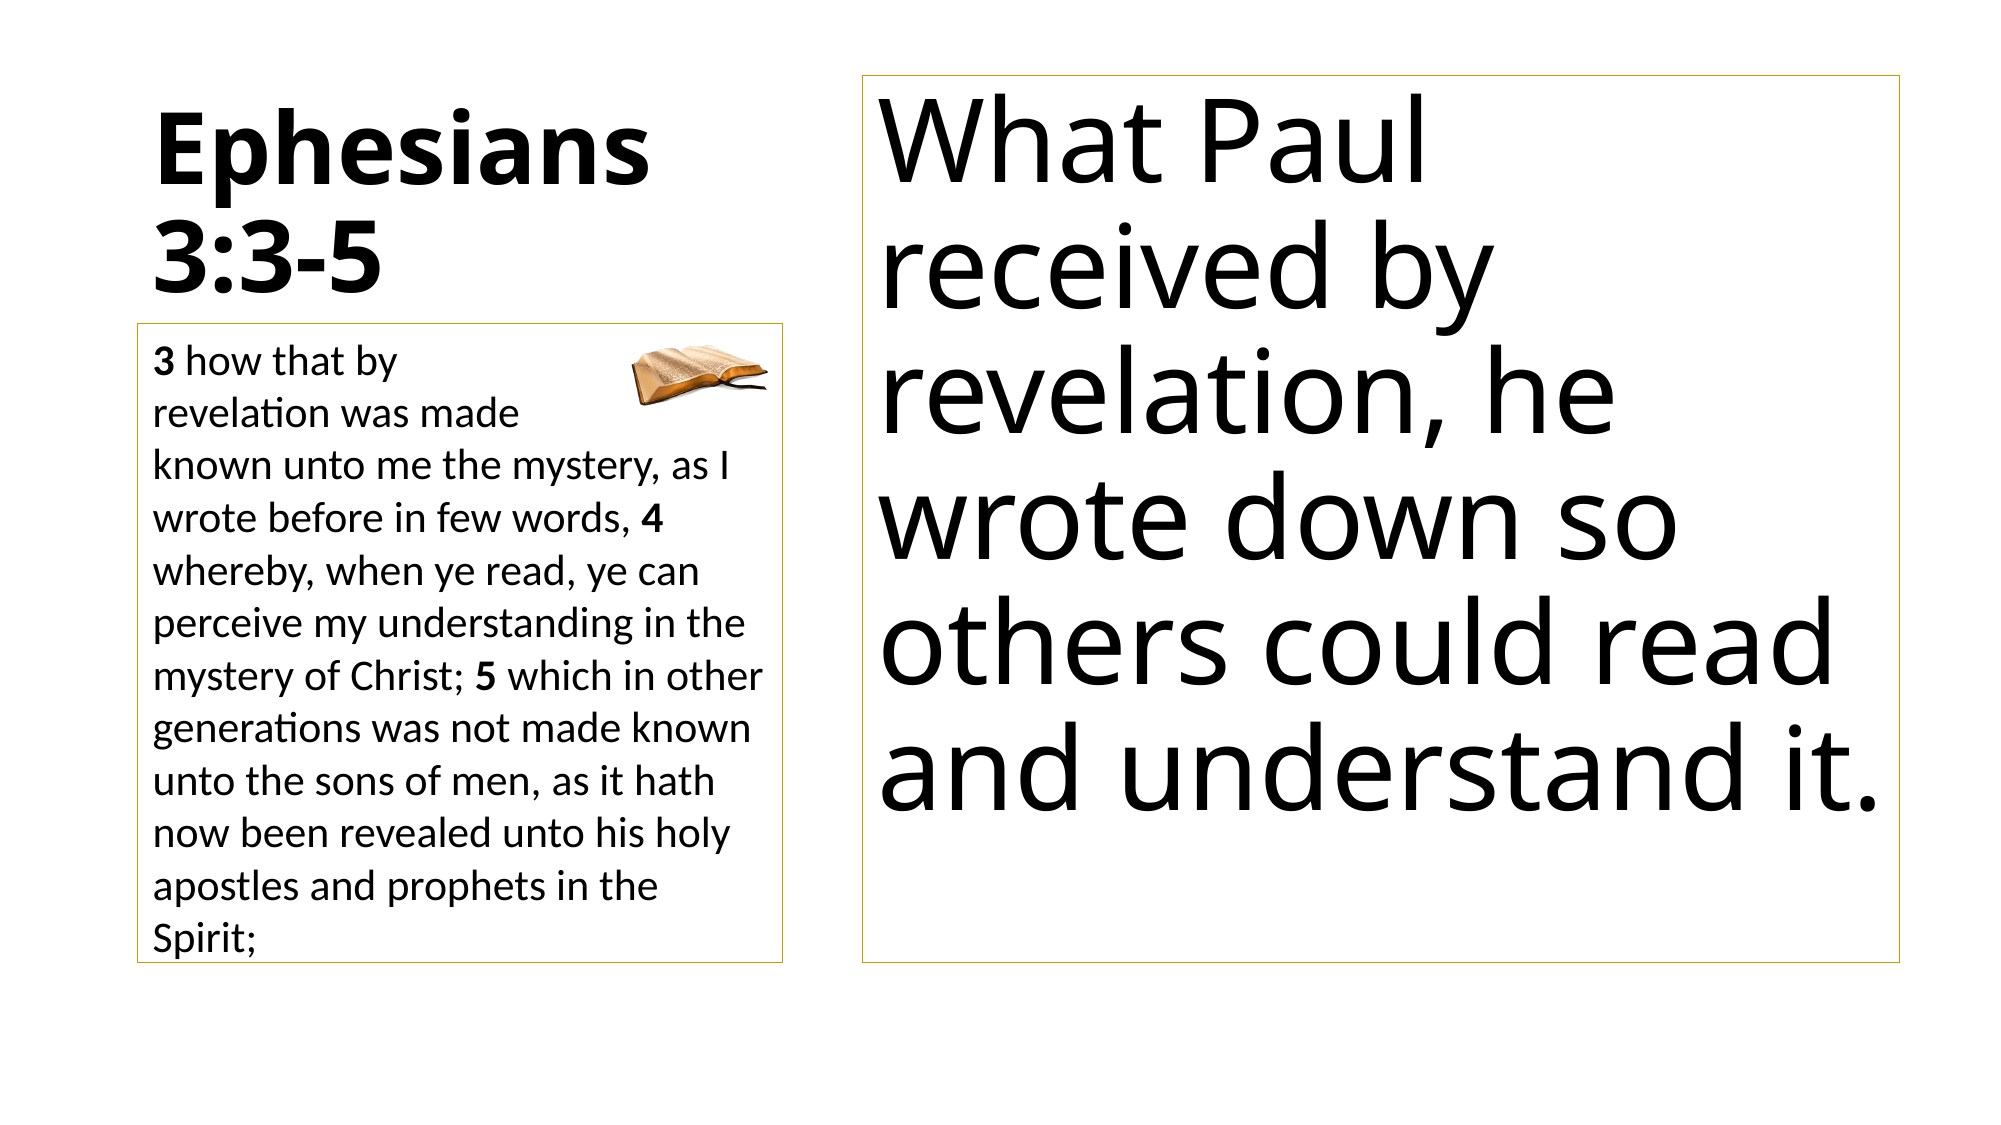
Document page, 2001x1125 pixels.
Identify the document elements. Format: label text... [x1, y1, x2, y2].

title Ephesians 3:3-5 [137, 75, 783, 323]
text_box What Paul received by revelation, he wrote down so others could read and understand it. [862, 75, 1900, 963]
picture [631, 345, 768, 406]
list 3 how that by revelation was made known unto me the mystery, as I wrote before in few words, 4 whereby, when ye read, ye can perceive my understanding in the mystery of Christ; 5 which in other generations was not made known unto the sons of men, as it hath now been revealed unto his holy apostles and prophets in the Spirit; [137, 323, 783, 963]
